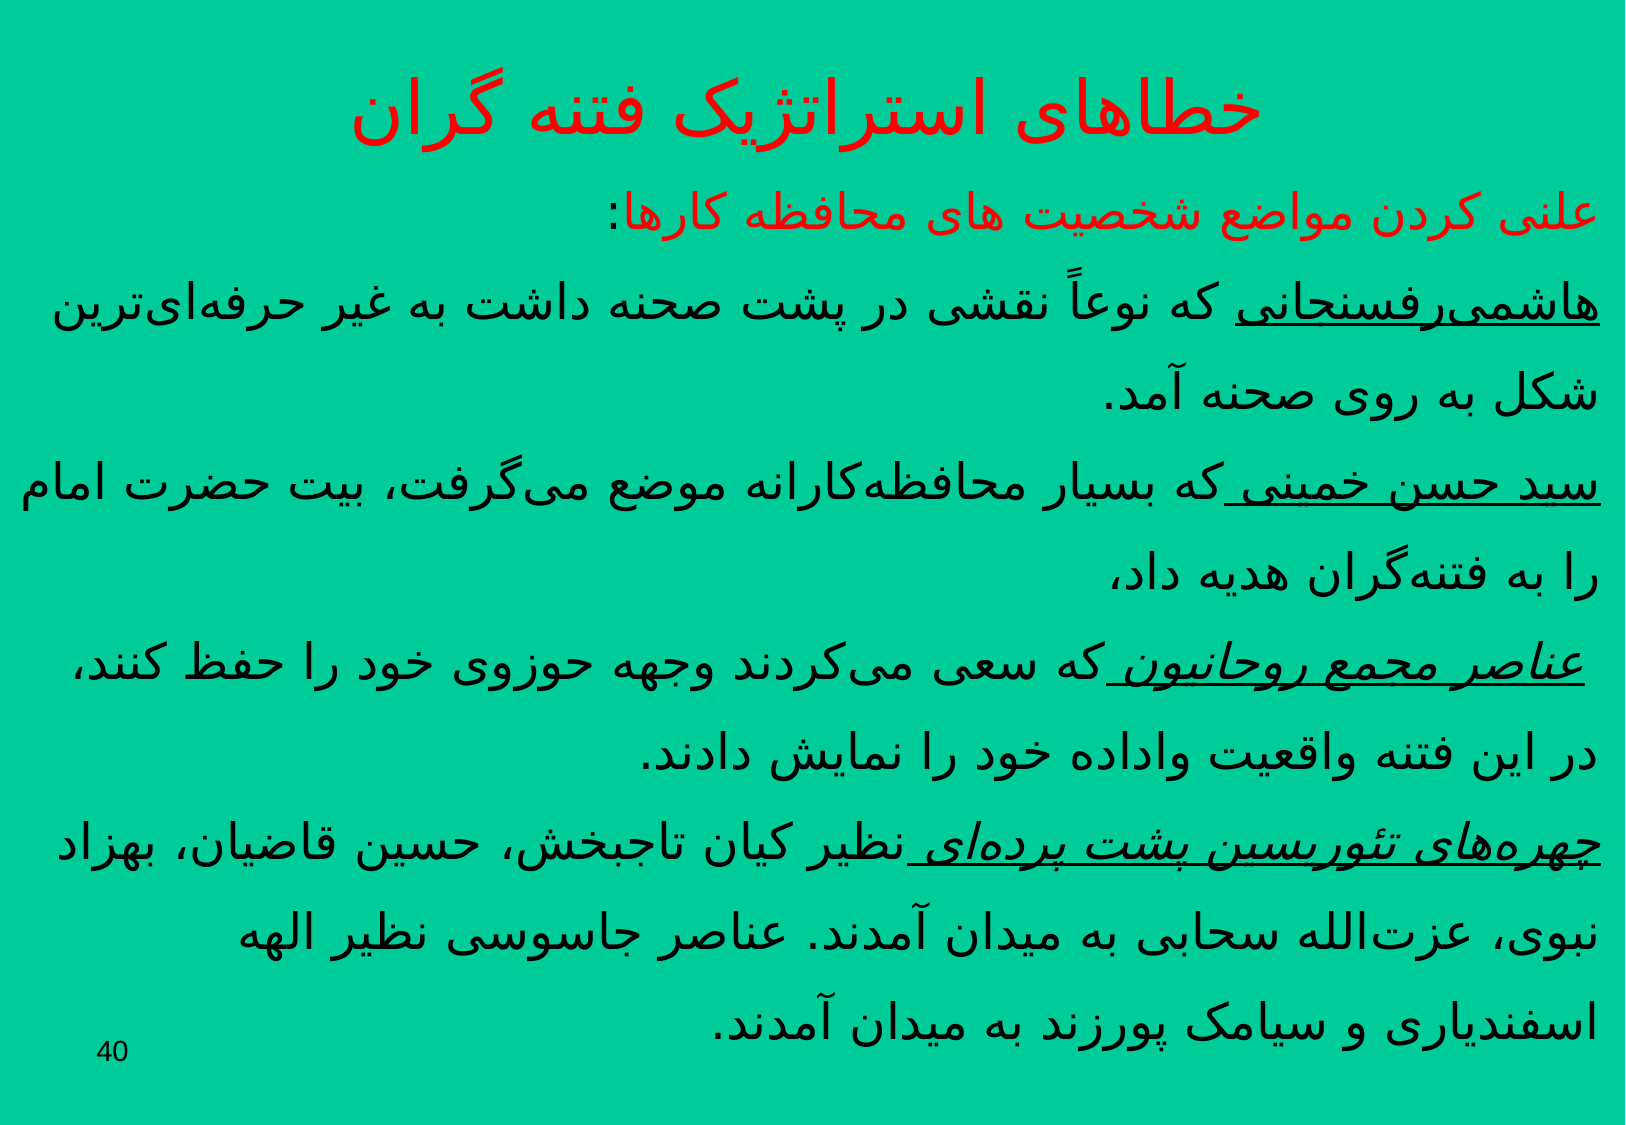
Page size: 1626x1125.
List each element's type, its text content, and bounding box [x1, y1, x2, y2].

slide_number 40 [80, 1024, 461, 1103]
list خطاهای استراتژیک فتنه گران علنی کردن مواضع شخصیت های محافظه کارها: هاشمی‌رفسنجانی که نوعاً نقشی در پشت صحنه داشت به غیر حرفه‌ای‌ترین شکل به روی صحنه آمد. سید حسن خمینی که بسیار محافظه‌کارانه موضع می‌گرفت، بیت حضرت امام را به فتنه‌گران هدیه داد، عناصر مجمع روحانیون که سعی می‌کردند وجهه حوزوی خود را حفظ کنند، در این فتنه واقعیت واداده خود را نمایش دادند. چهره‌های تئوریسین پشت پرده‌ای نظیر کیان تاجبخش، حسین قاضیان، بهزاد نبوی، عزت‌الله سحابی به میدان آمدند. عناصر جاسوسی نظیر الهه اسفندیاری و سیامک پورزند به میدان آمدند. [0, 7, 1616, 1125]
